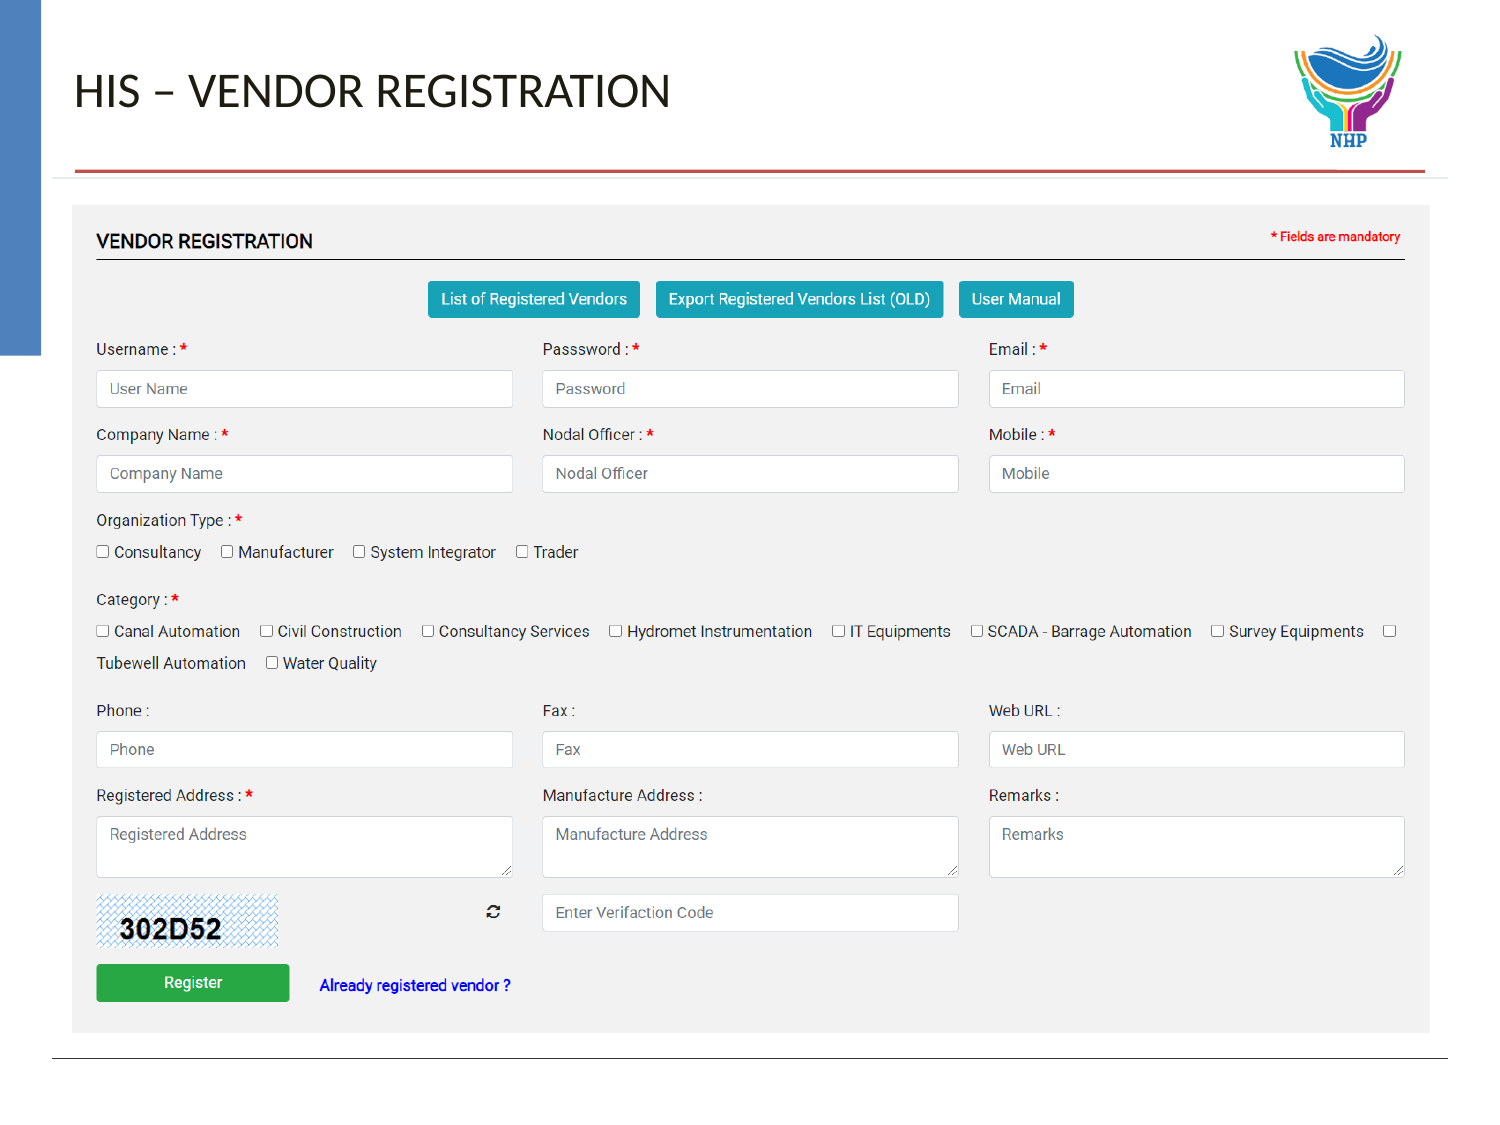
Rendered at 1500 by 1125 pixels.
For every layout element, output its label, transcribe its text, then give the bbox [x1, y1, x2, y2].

text_box [0, 0, 43, 358]
picture [1293, 32, 1403, 150]
picture [52, 177, 1448, 1059]
text_box HIS – VENDOR REGISTRATION [73, 66, 998, 174]
